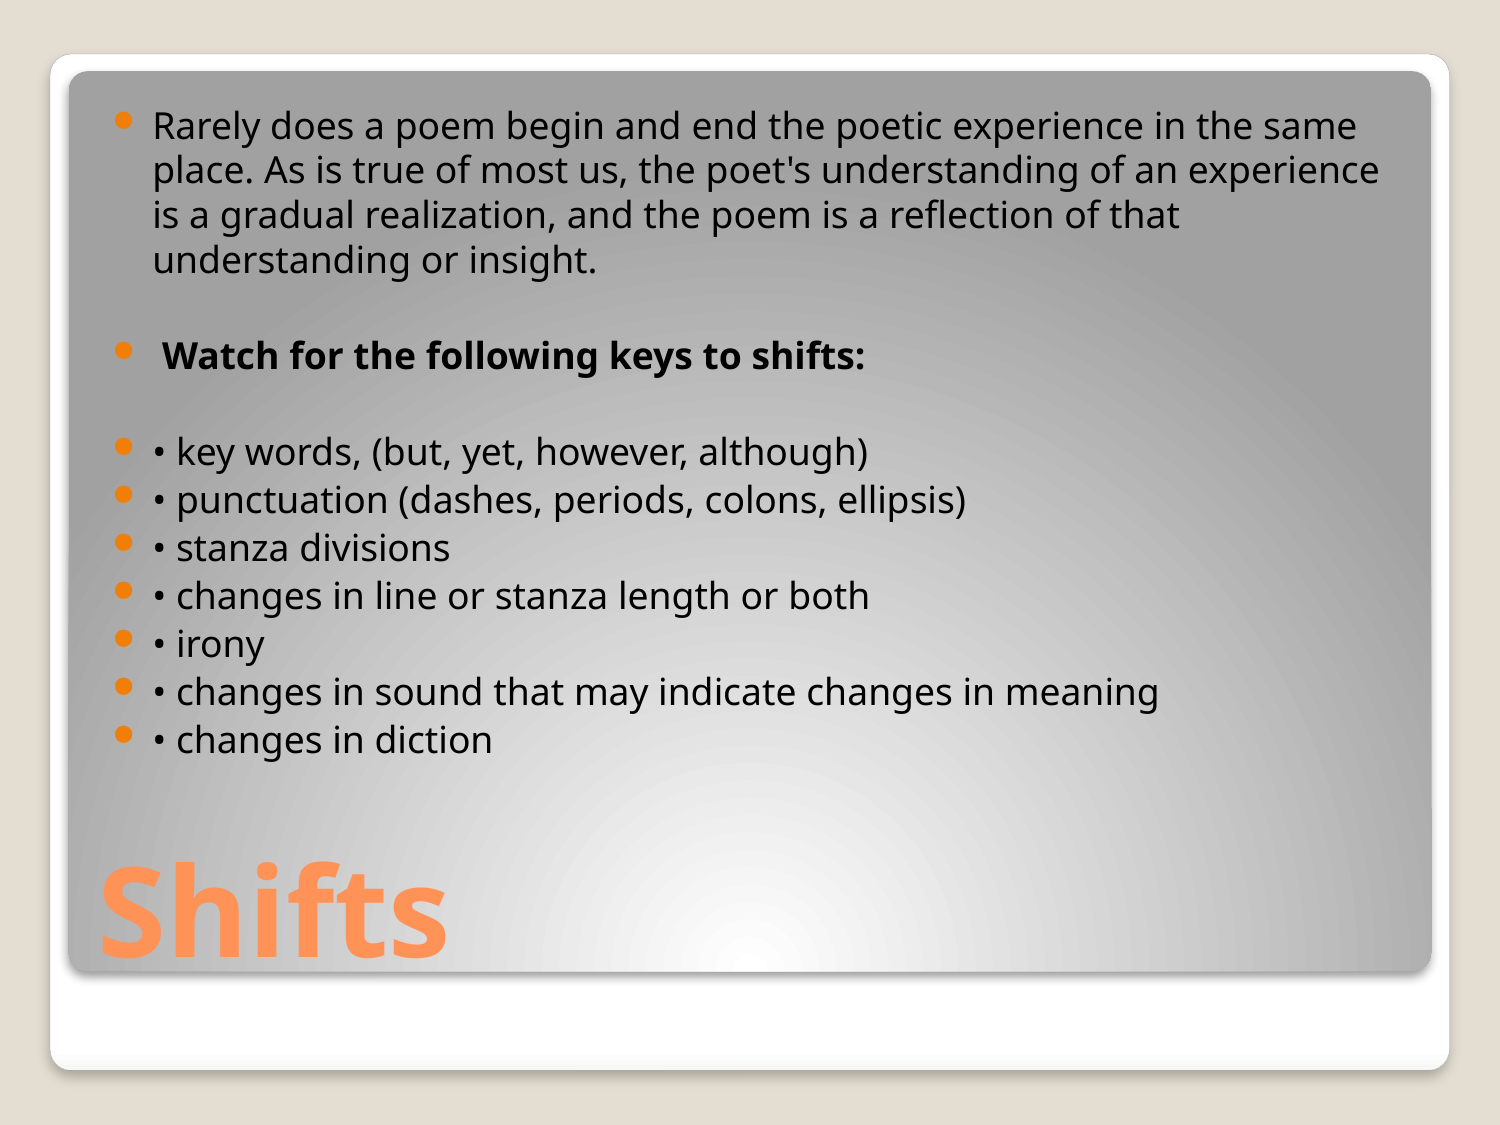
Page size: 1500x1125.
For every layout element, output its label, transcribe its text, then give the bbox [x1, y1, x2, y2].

title Shifts [82, 817, 1425, 990]
list Rarely does a poem begin and end the poetic experience in the same place. As is true of most us, the poet's understanding of an experience is a gradual realization, and the poem is a reflection of that understanding or insight. Watch for the following keys to shifts: • key words, (but, yet, however, although) • punctuation (dashes, periods, colons, ellipsis) • stanza divisions • changes in line or stanza length or both • irony • changes in sound that may indicate changes in meaning • changes in diction [82, 86, 1425, 774]
